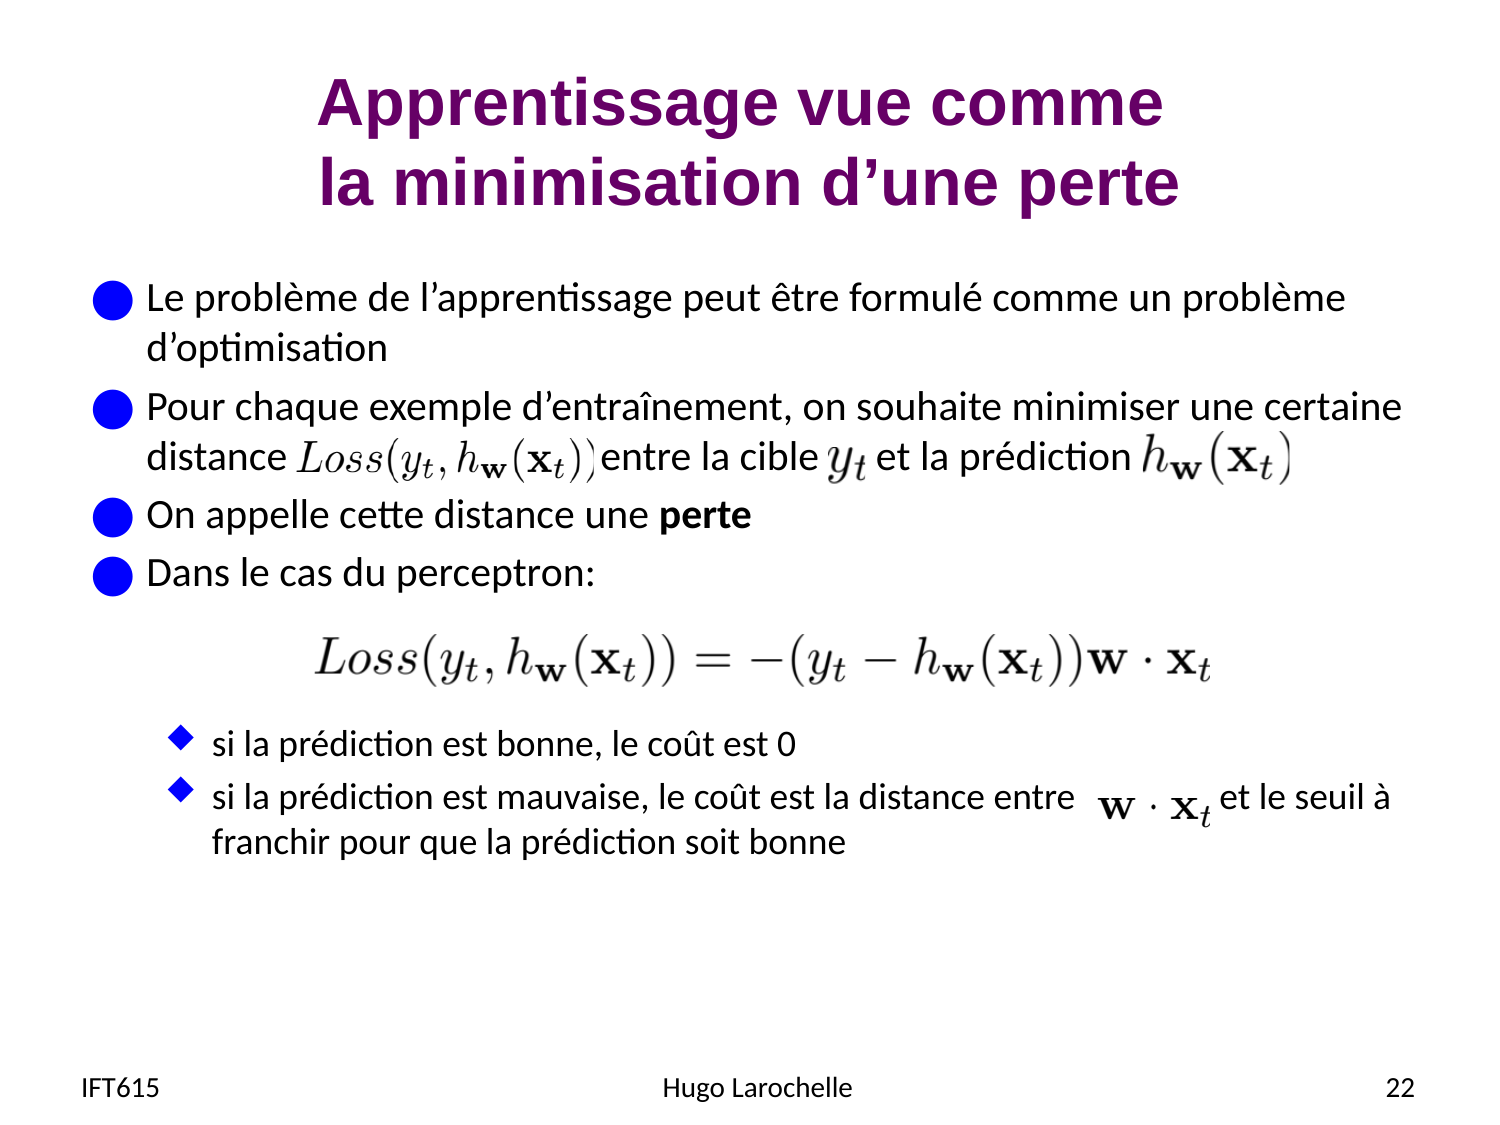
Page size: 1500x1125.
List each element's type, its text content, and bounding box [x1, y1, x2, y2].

list Le problème de l’apprentissage peut être formulé comme un problème d’optimisation Pour chaque exemple d’entraînement, on souhaite minimiser une certaine distance entre la cible et la prédiction On appelle cette distance une perte Dans le cas du perceptron: si la prédiction est bonne, le coût est 0 si la prédiction est mauvaise, le coût est la distance entre et le seuil à franchir pour que la prédiction soit bonne [75, 262, 1425, 1005]
title Apprentissage vue comme la minimisation d’une perte [75, 45, 1425, 233]
picture [314, 634, 1211, 688]
picture [1097, 798, 1211, 829]
picture [295, 438, 594, 483]
footer Hugo Larochelle [520, 1056, 996, 1117]
picture [1142, 431, 1290, 485]
slide_number IFT615 [66, 1056, 356, 1117]
slide_number 22 [1080, 1056, 1431, 1117]
picture [827, 447, 866, 484]
